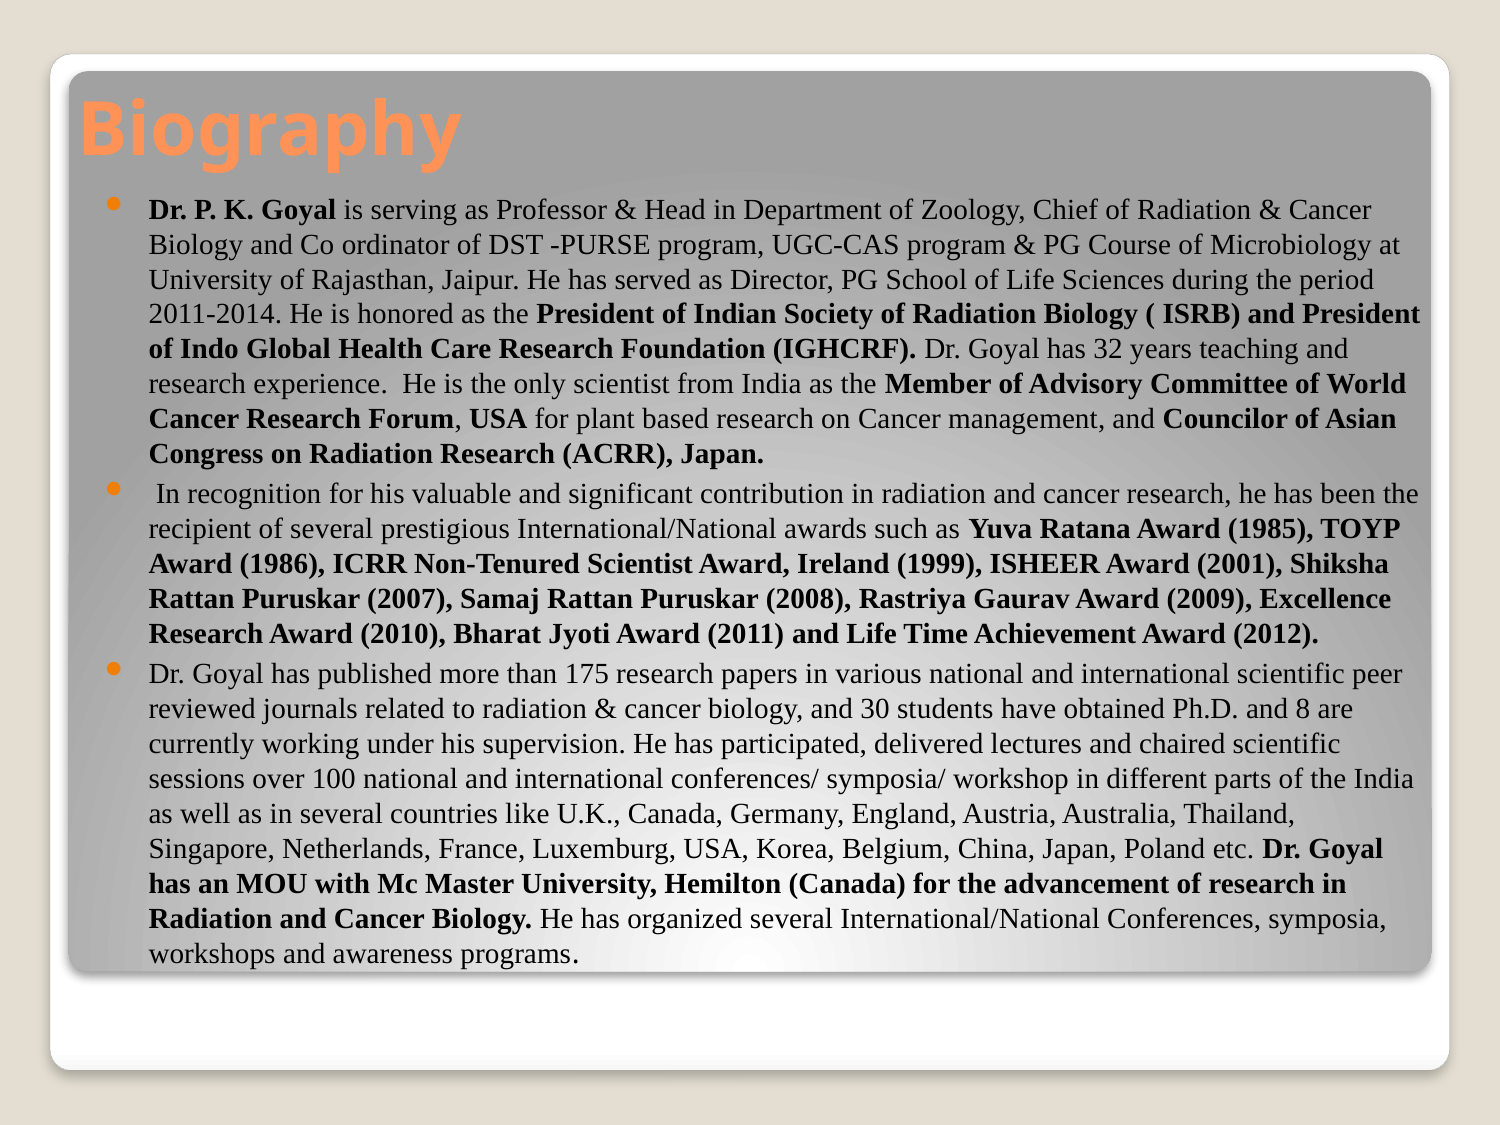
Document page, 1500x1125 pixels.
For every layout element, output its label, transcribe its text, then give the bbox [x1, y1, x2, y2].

list Dr. P. K. Goyal is serving as Professor & Head in Department of Zoology, Chief of Radiation & Cancer Biology and Co ordinator of DST -PURSE program, UGC-CAS program & PG Course of Microbiology at University of Rajasthan, Jaipur. He has served as Director, PG School of Life Sciences during the period 2011-2014. He is honored as the President of Indian Society of Radiation Biology ( ISRB) and President of Indo Global Health Care Research Foundation (IGHCRF). Dr. Goyal has 32 years teaching and research experience. He is the only scientist from India as the Member of Advisory Committee of World Cancer Research Forum, USA for plant based research on Cancer management, and Councilor of Asian Congress on Radiation Research (ACRR), Japan. In recognition for his valuable and significant contribution in radiation and cancer research, he has been the recipient of several prestigious International/National awards such as Yuva Ratana Award (1985), TOYP Award (1986), ICRR Non-Tenured Scientist Award, Ireland (1999), ISHEER Award (2001), Shiksha Rattan Puruskar (2007), Samaj Rattan Puruskar (2008), Rastriya Gaurav Award (2009), Excellence Research Award (2010), Bharat Jyoti Award (2011) and Life Time Achievement Award (2012). Dr. Goyal has published more than 175 research papers in various national and international scientific peer reviewed journals related to radiation & cancer biology, and 30 students have obtained Ph.D. and 8 are currently working under his supervision. He has participated, delivered lectures and chaired scientific sessions over 100 national and international conferences/ symposia/ workshop in different parts of the India as well as in several countries like U.K., Canada, Germany, England, Austria, Australia, Thailand, Singapore, Netherlands, France, Luxemburg, USA, Korea, Belgium, China, Japan, Poland etc. Dr. Goyal has an MOU with Mc Master University, Hemilton (Canada) for the advancement of research in Radiation and Cancer Biology. He has organized several International/National Conferences, symposia, workshops and awareness programs. [75, 174, 1438, 963]
title Biography [62, 4, 1405, 178]
